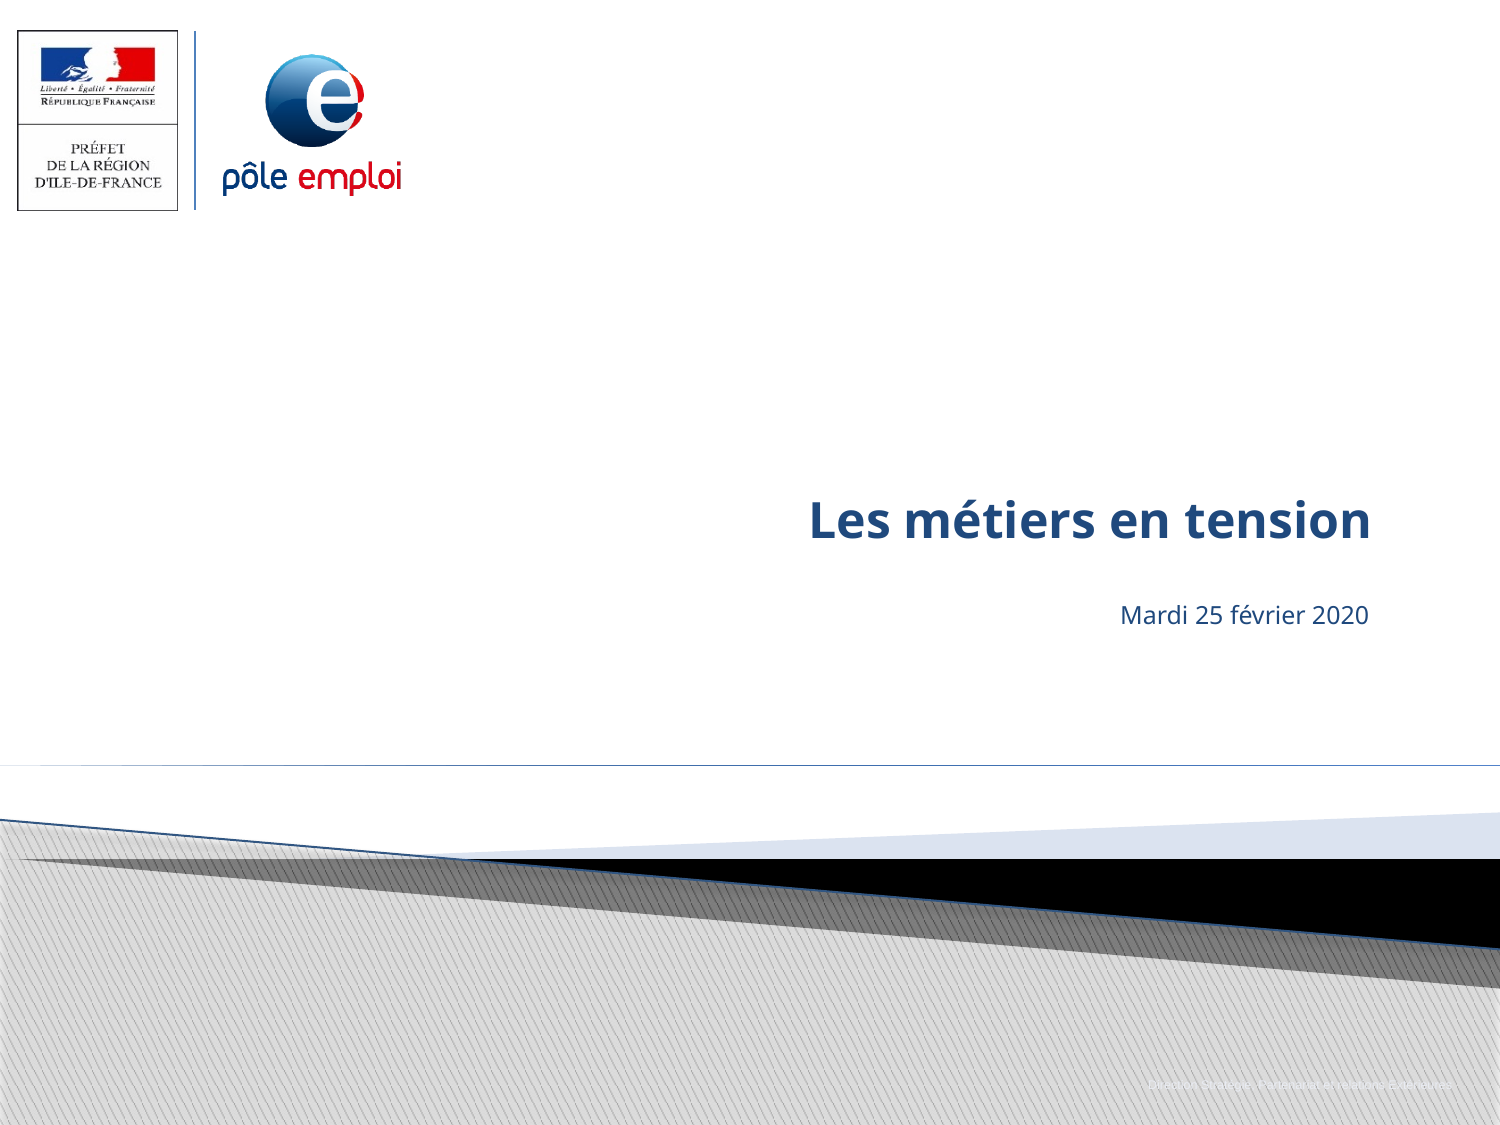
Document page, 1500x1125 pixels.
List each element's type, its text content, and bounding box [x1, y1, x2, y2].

picture [218, 40, 404, 196]
subtitle Mardi 25 février 2020 [112, 592, 1388, 790]
footer Direction Stratégie, Partenariat et relations Extérieures [809, 1058, 1467, 1100]
picture [5, 859, 1500, 989]
title Les métiers en tension [112, 255, 1388, 556]
picture [17, 30, 178, 211]
